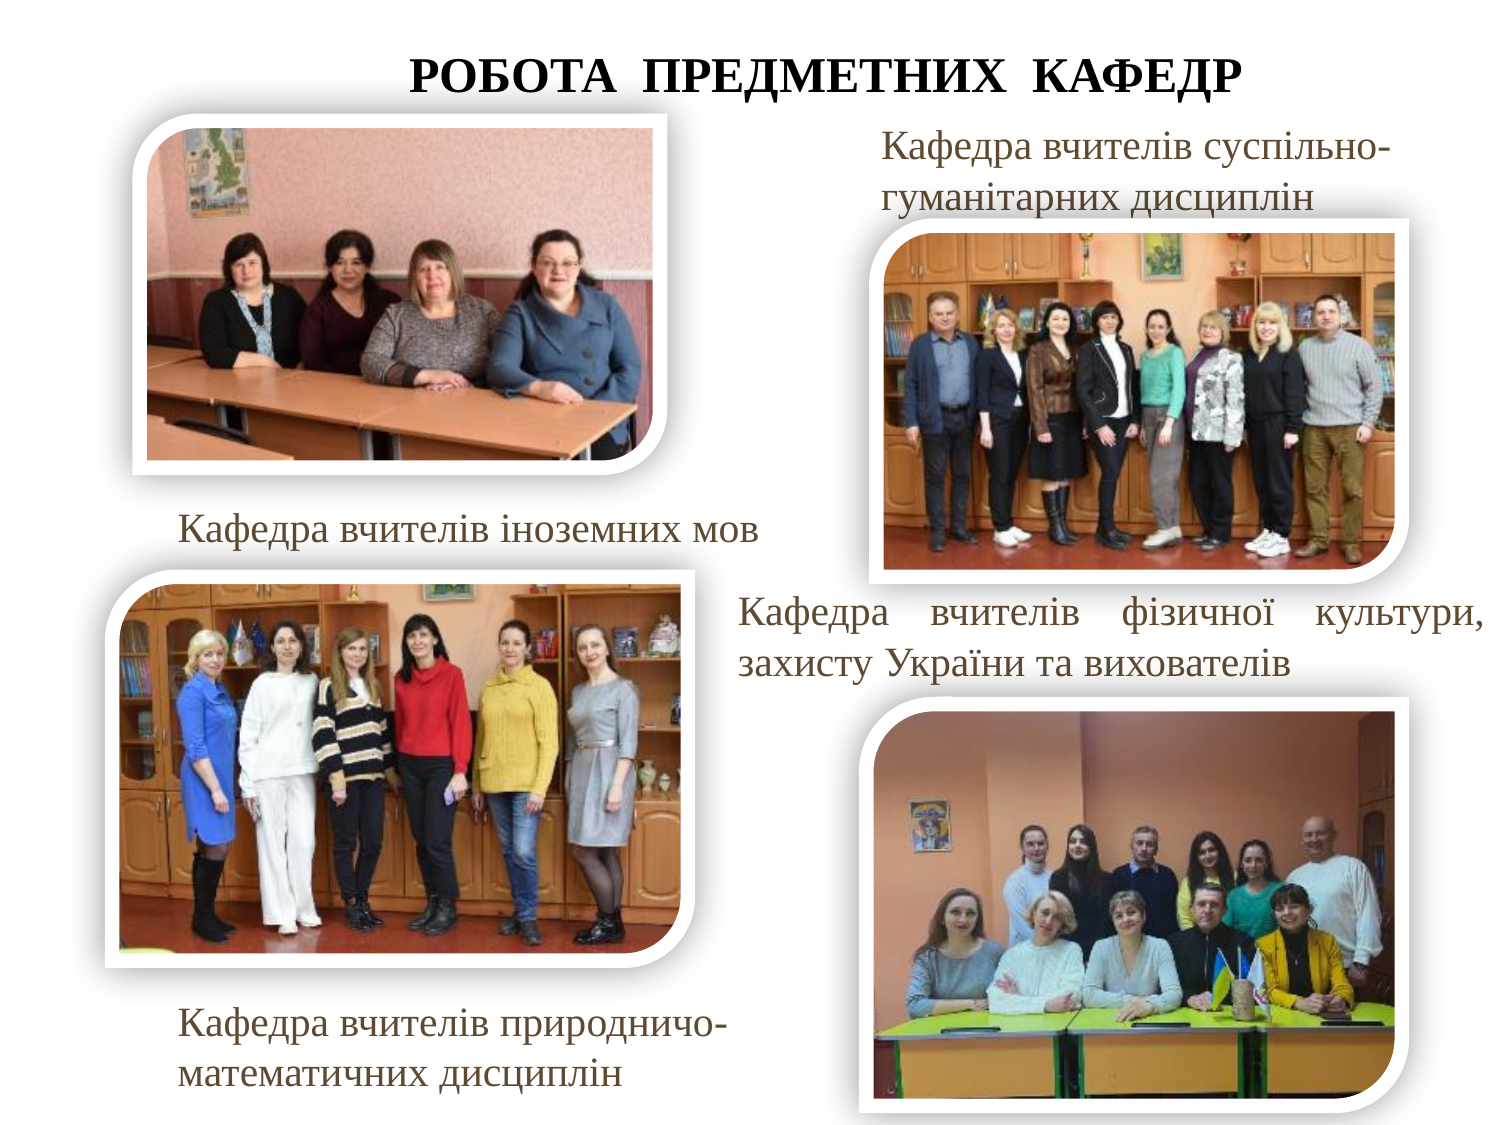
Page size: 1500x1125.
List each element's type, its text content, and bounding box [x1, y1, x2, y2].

text_box РОБОТА ПРЕДМЕТНИХ КАФЕДР [210, 35, 1442, 110]
picture [139, 120, 661, 468]
picture [111, 576, 689, 961]
text_box Кафедра вчителів фізичної культури, захисту України та вихователів [723, 576, 1500, 742]
text_box Кафедра вчителів іноземних мов [162, 493, 826, 559]
picture [876, 225, 1403, 578]
text_box Кафедра вчителів природничо-математичних дисциплін [162, 987, 813, 1103]
text_box Кафедра вчителів суспільно-гуманітарних дисциплін [866, 110, 1479, 226]
picture [866, 703, 1403, 1107]
